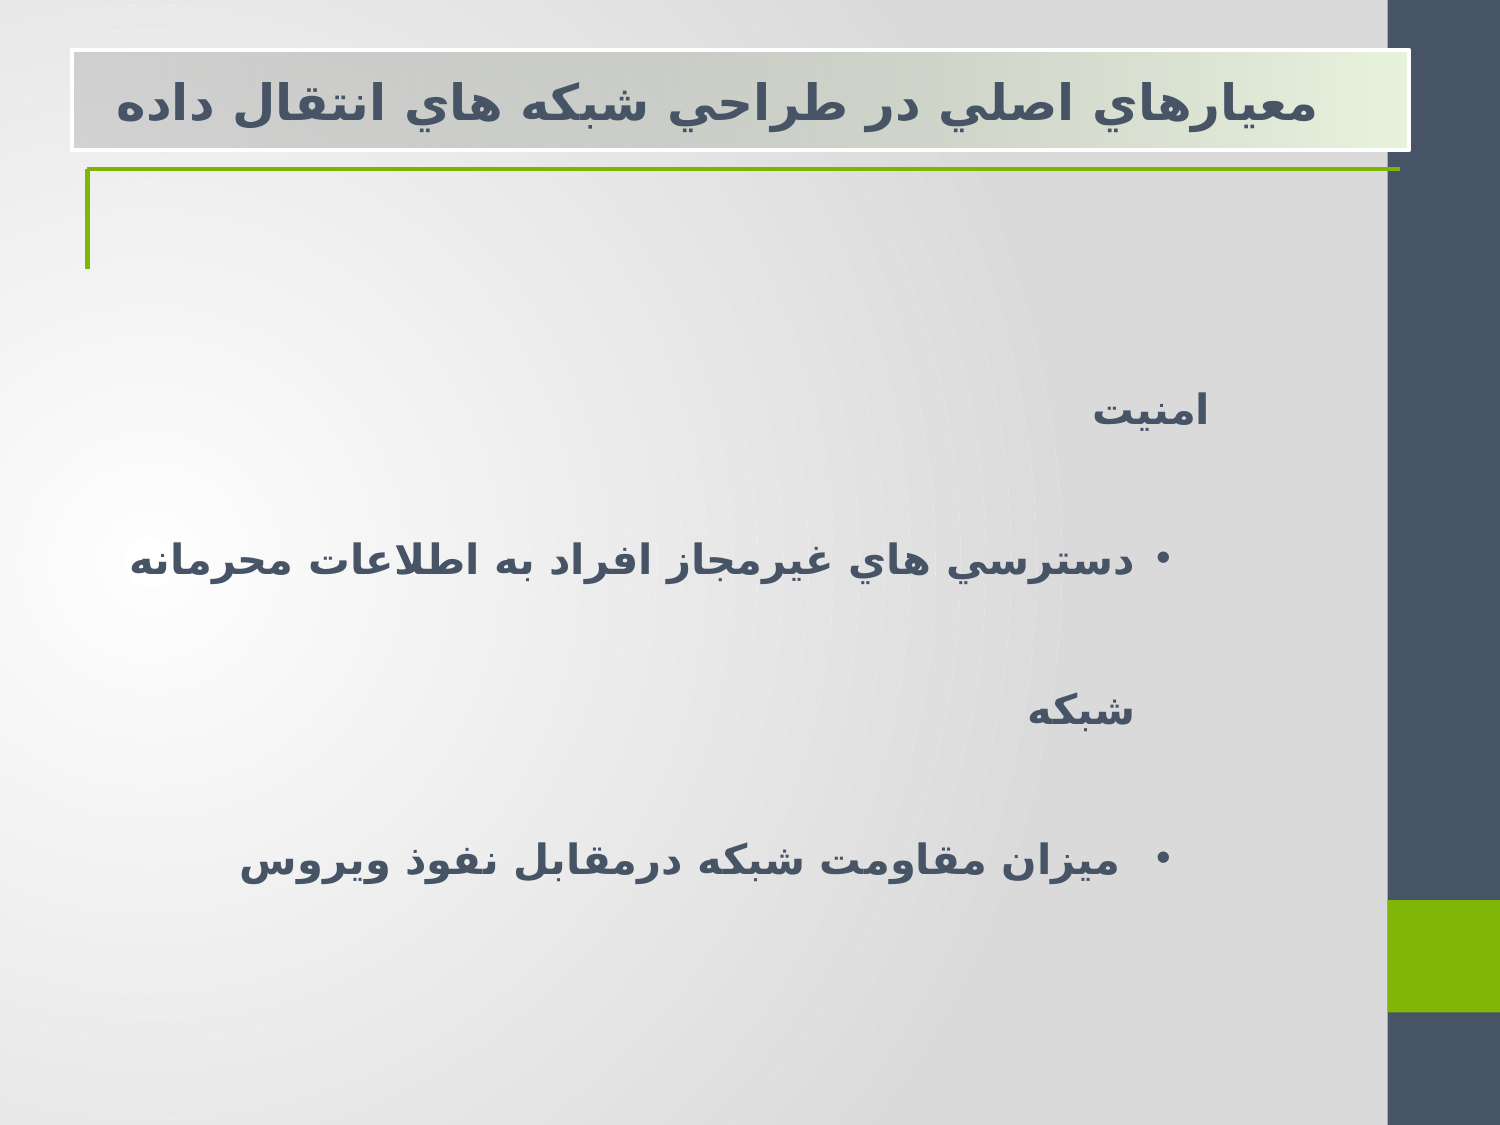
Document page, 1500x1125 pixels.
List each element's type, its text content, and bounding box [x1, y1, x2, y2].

text_box معيارهاي اصلي در طراحي شبكه هاي انتقال داده [70, 48, 1411, 152]
text_box امنيت دسترسي هاي غيرمجاز افراد به اطلاعات محرمانه شبكه ميزان مقاومت شبكه درمقابل نفوذ ويروس [99, 224, 1225, 890]
